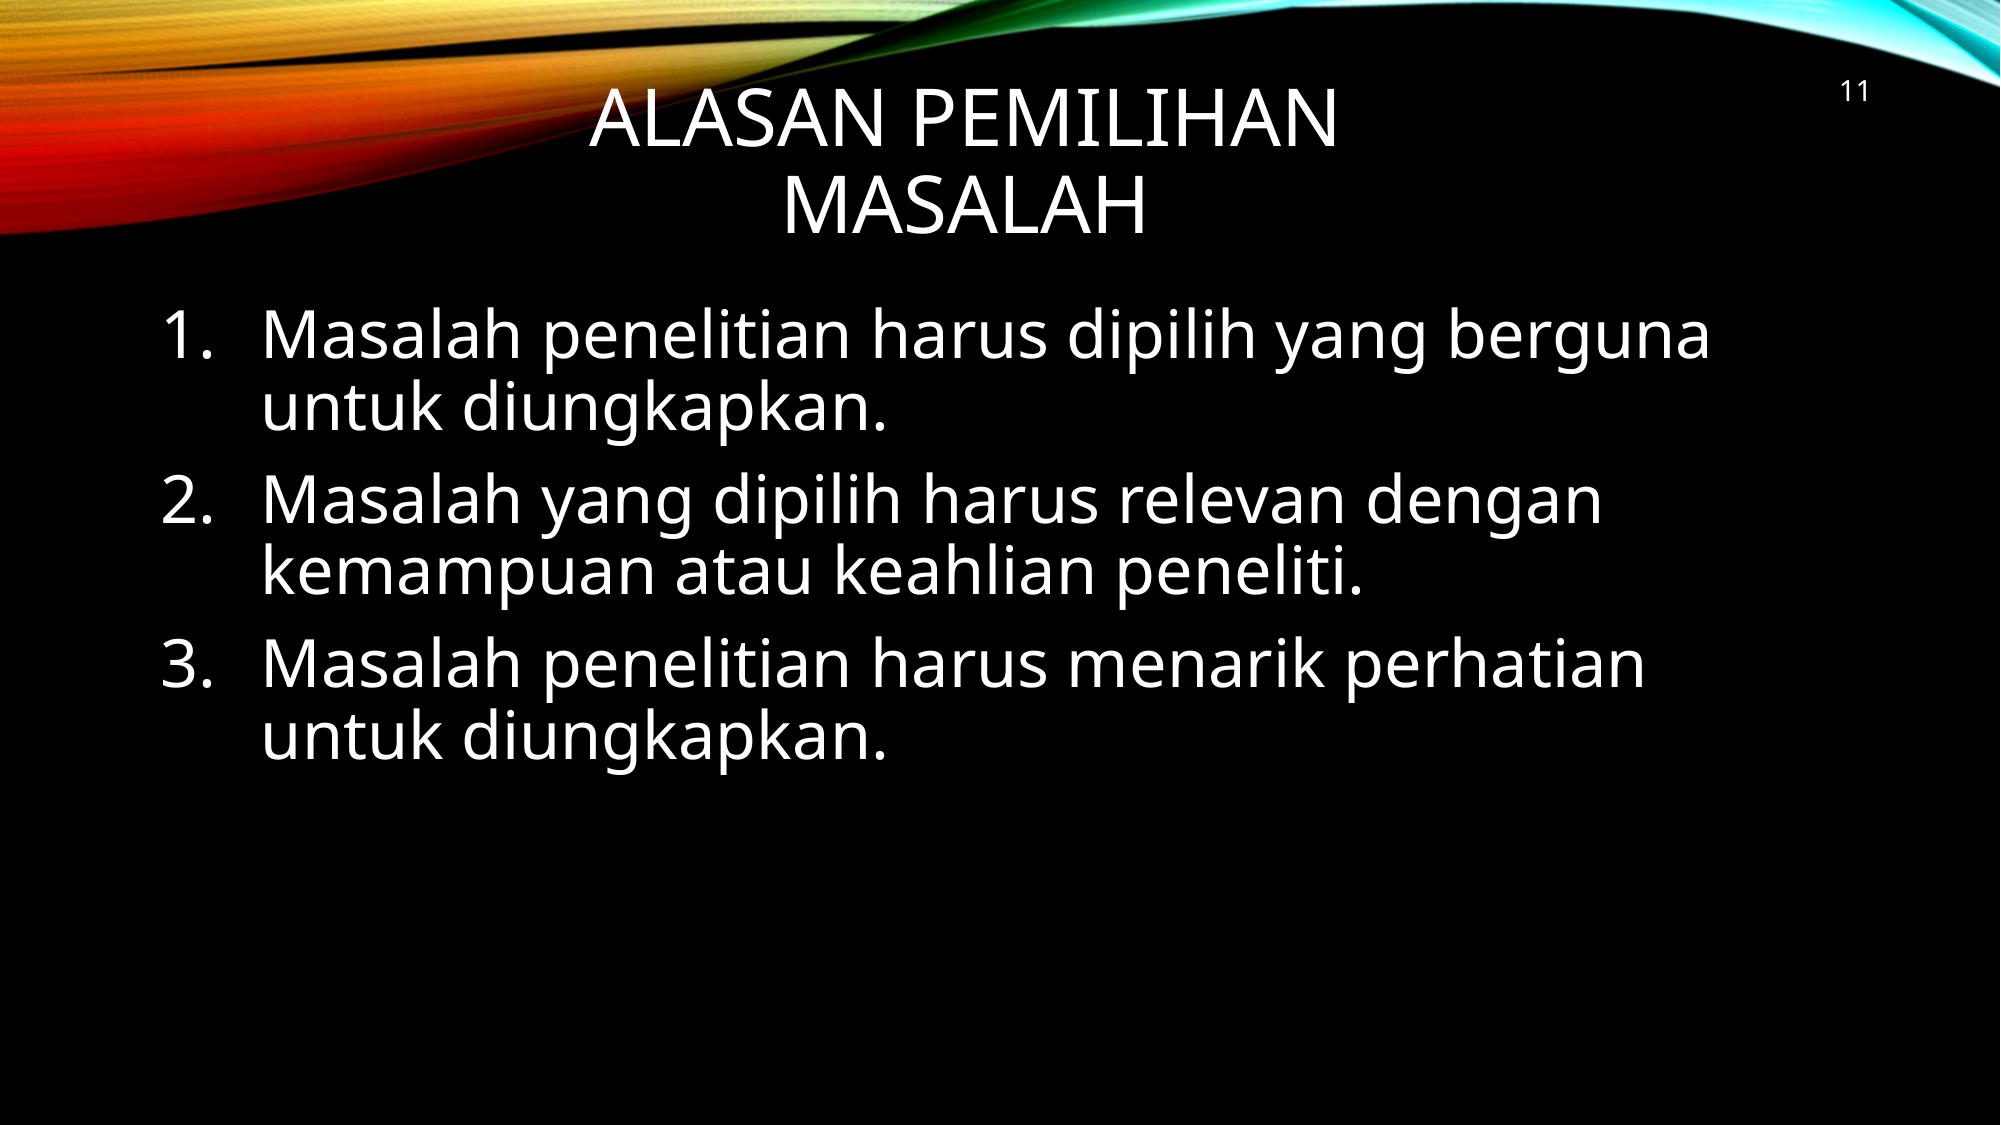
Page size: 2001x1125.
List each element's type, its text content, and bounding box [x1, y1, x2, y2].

title Alasan Pemilihan Masalah [402, 70, 1530, 258]
list Masalah penelitian harus dipilih yang berguna untuk diungkapkan. Masalah yang dipilih harus relevan dengan kemampuan atau keahlian peneliti. Masalah penelitian harus menarik perhatian untuk diungkapkan. [145, 292, 1862, 893]
slide_number 11 [1437, 62, 1888, 123]
picture [0, 0, 2000, 237]
